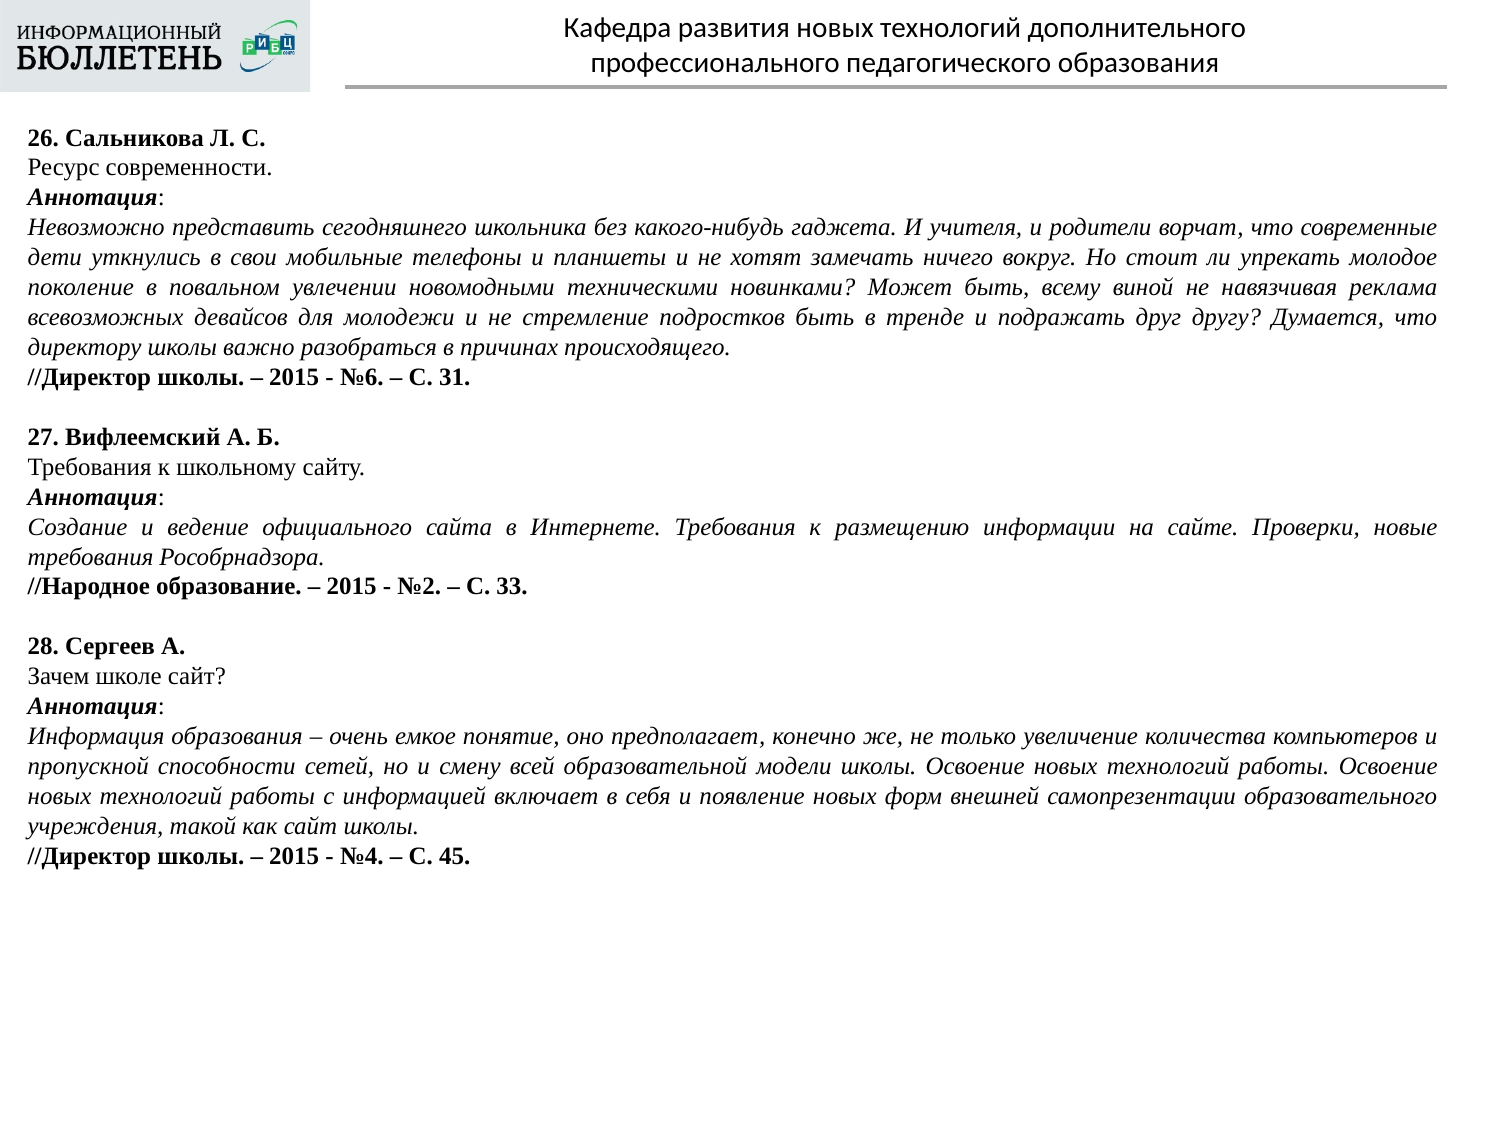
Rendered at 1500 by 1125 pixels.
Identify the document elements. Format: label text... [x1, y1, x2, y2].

picture [0, 0, 311, 93]
text_box 26. Сальникова Л. С. Ресурс современности. Аннотация: Невозможно представить сегодняшнего школьника без какого-нибудь гаджета. И учителя, и родители ворчат, что современные дети уткнулись в свои мобильные телефоны и планшеты и не хотят замечать ничего вокруг. Но стоит ли упрекать молодое поколение в повальном увлечении новомодными техническими новинками? Может быть, всему виной не навязчивая реклама всевозможных девайсов для молодежи и не стремление подростков быть в тренде и подражать друг другу? Думается, что директору школы важно разобраться в причинах происходящего. //Директор школы. – 2015 - №6. – С. 31. 27. Вифлеемский А. Б. Требования к школьному сайту. Аннотация: Создание и ведение официального сайта в Интернете. Требования к размещению информации на сайте. Проверки, новые требования Рособрнадзора. //Народное образование. – 2015 - №2. – С. 33. 28. Сергеев А. Зачем школе сайт? Аннотация: Информация образования – очень емкое понятие, оно предполагает, конечно же, не только увеличение количества компьютеров и пропускной способности сетей, но и смену всей образовательной модели школы. Освоение новых технологий работы. Освоение новых технологий работы с информацией включает в себя и появление новых форм внешней самопрезентации образовательного учреждения, такой как сайт школы. //Директор школы. – 2015 - №4. – С. 45. [12, 113, 1454, 1125]
text_box Кафедра развития новых технологий дополнительного профессионального педагогического образования [313, 1, 1500, 86]
